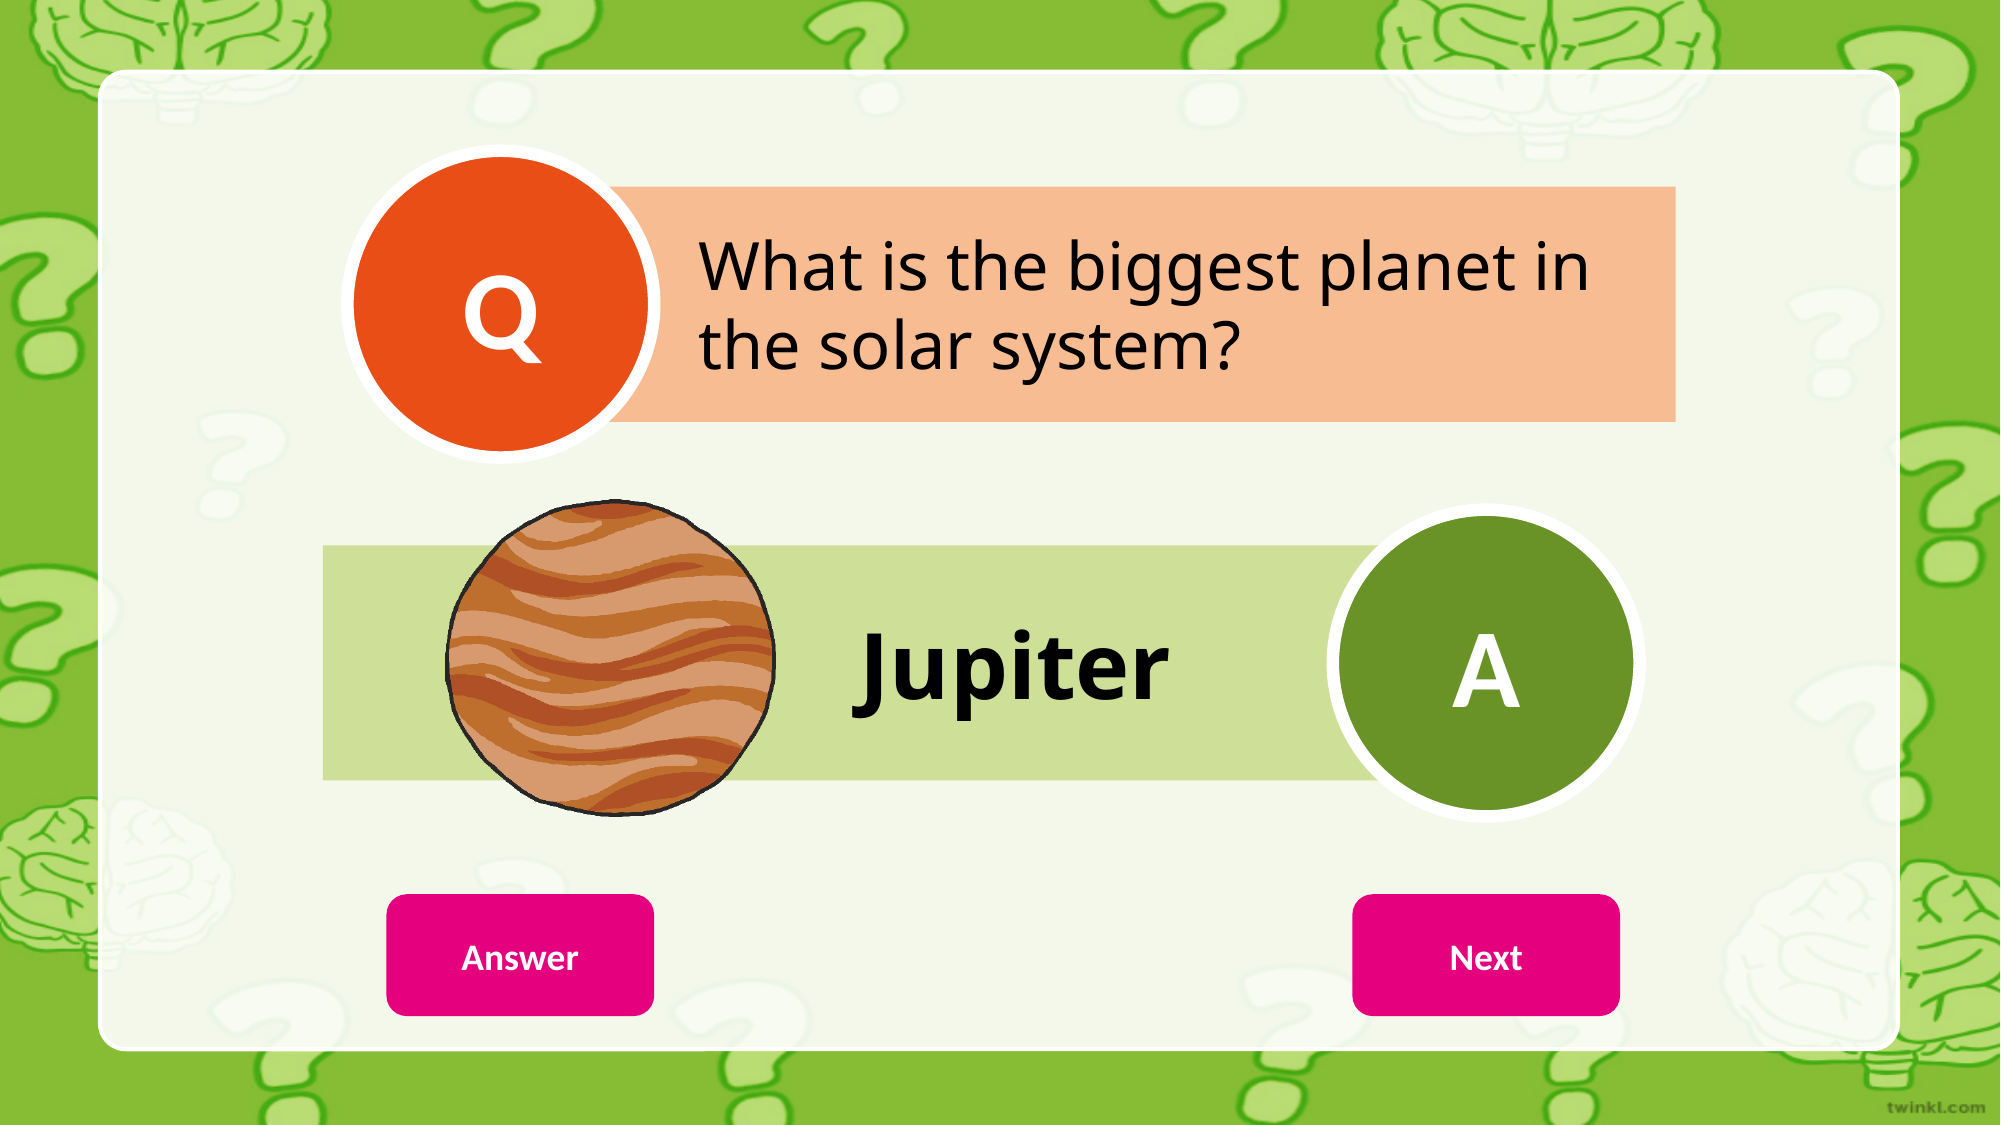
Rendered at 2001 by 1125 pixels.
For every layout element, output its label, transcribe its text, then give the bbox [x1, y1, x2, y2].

text_box [601, 186, 1677, 423]
text_box Answer [385, 893, 656, 1018]
text_box Next [1351, 893, 1622, 1018]
text_box What is the biggest planet in the solar system? [698, 211, 1640, 395]
text_box Q [346, 149, 656, 459]
picture [0, 0, 2001, 1125]
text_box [322, 499, 1640, 817]
